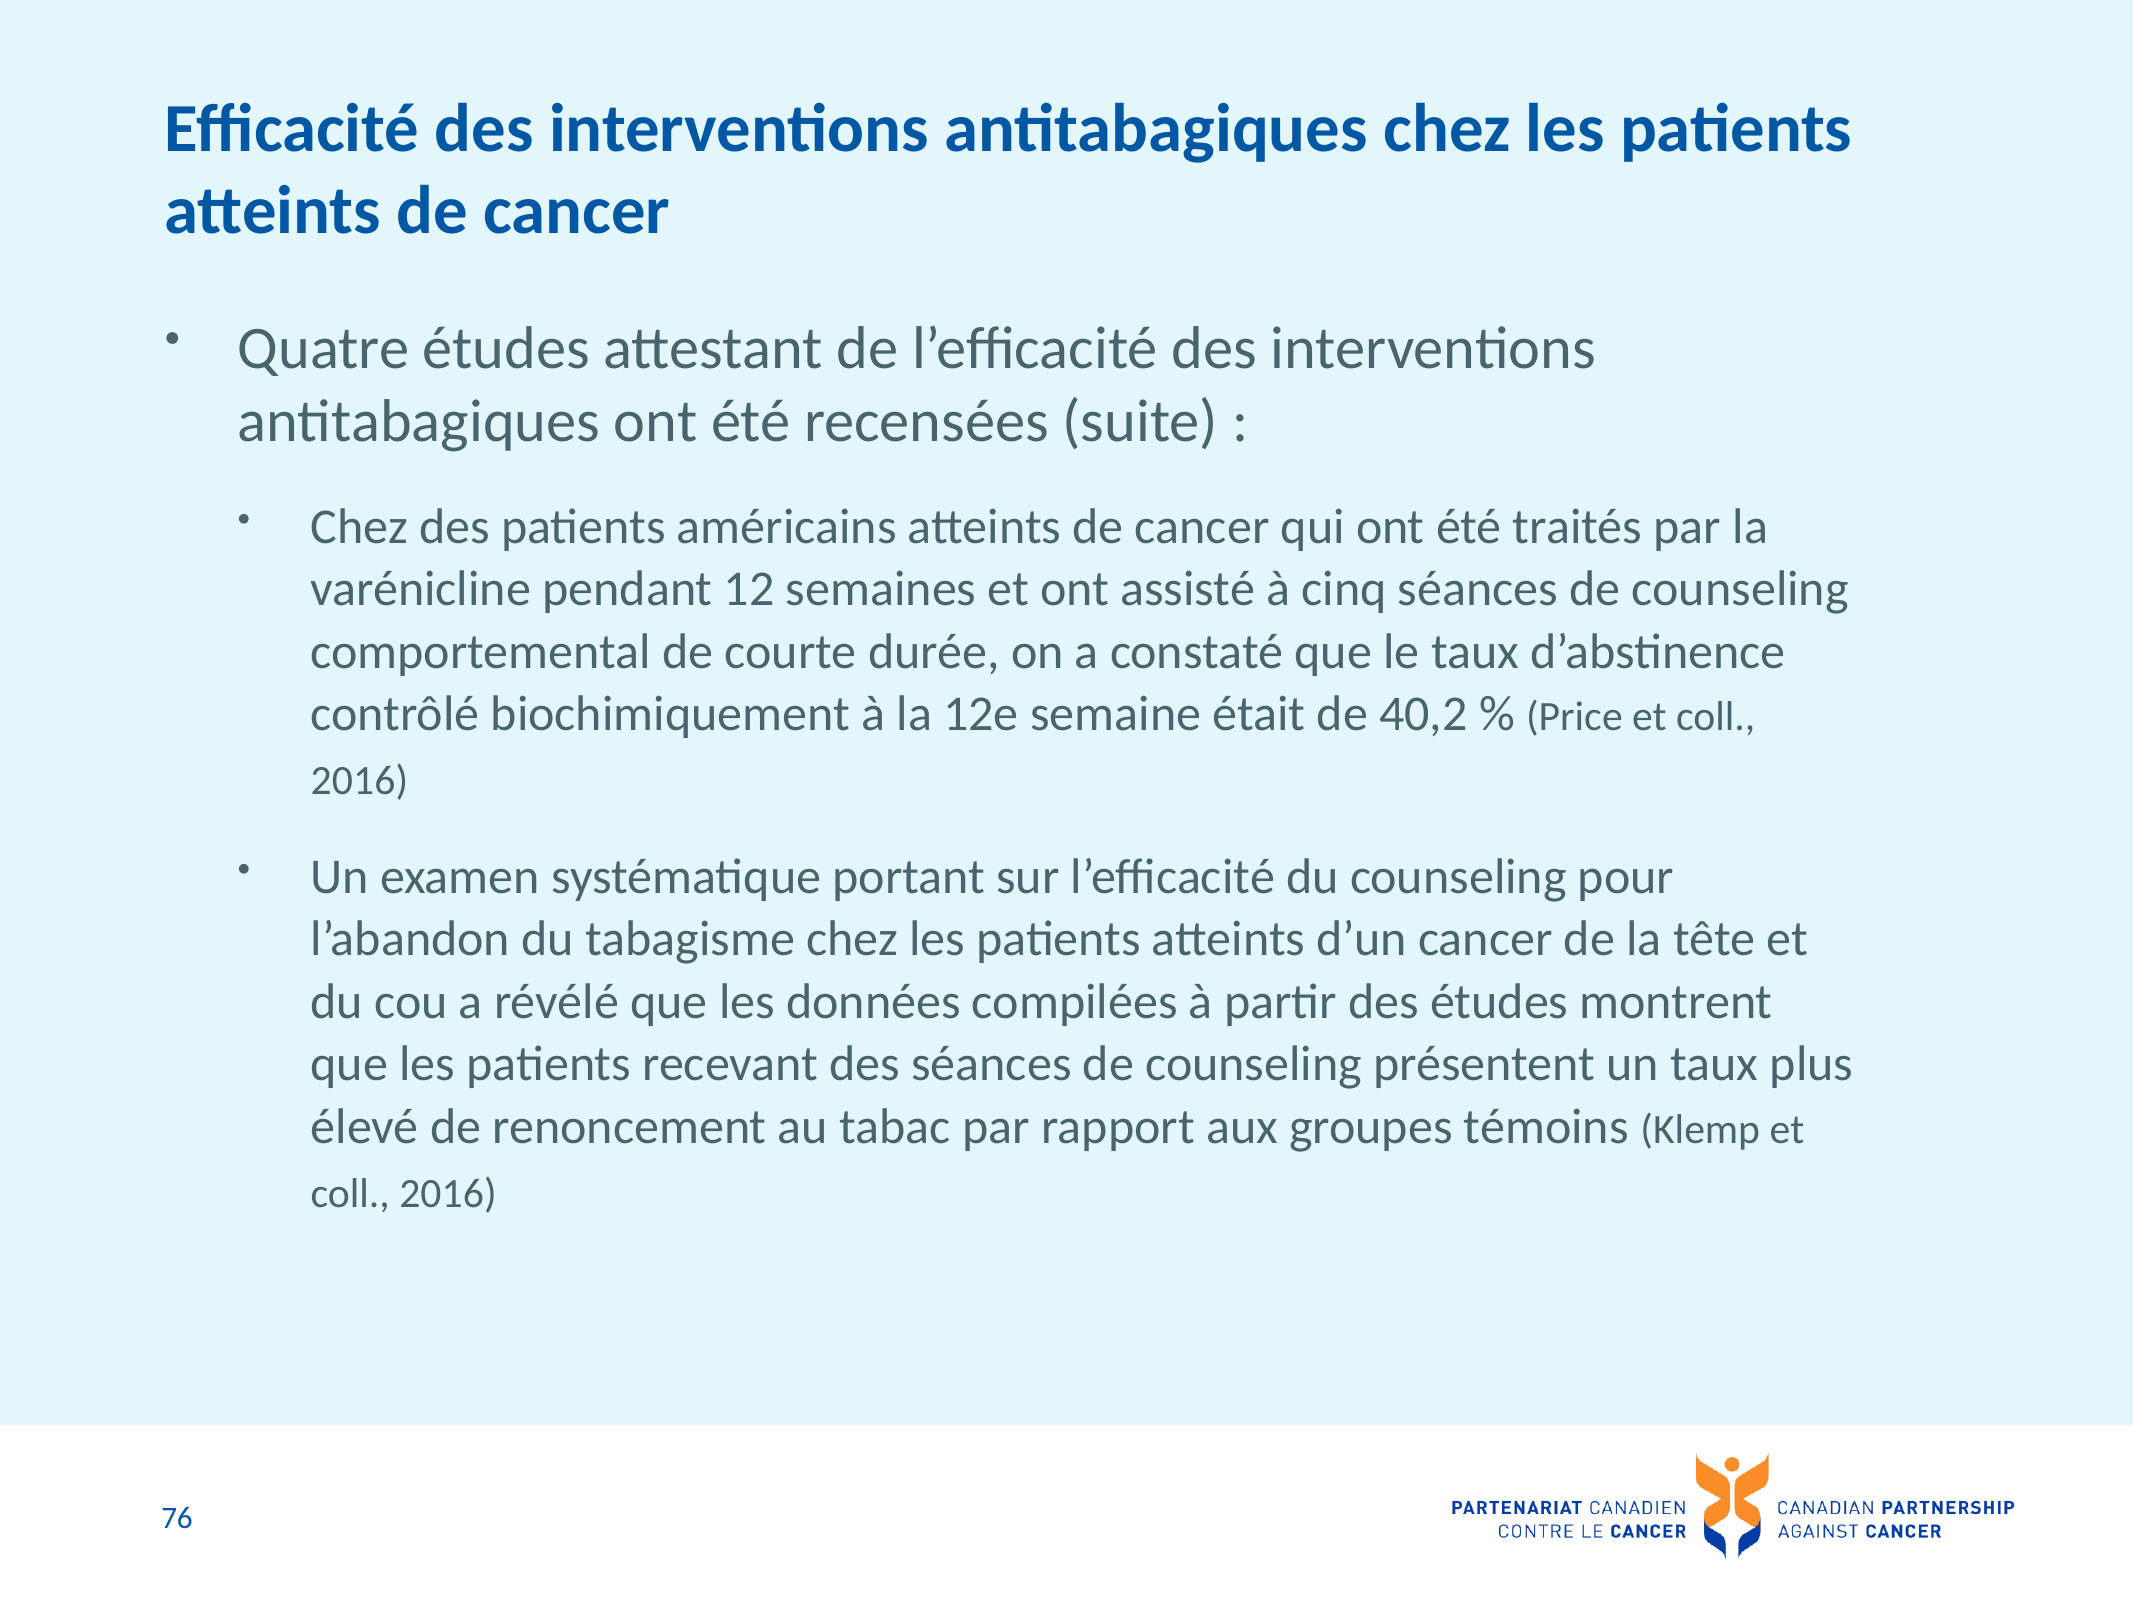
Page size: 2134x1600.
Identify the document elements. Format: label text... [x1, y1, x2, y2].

picture [1450, 1453, 2016, 1560]
title Efficacité des interventions antitabagiques chez les patients atteints de cancer [150, 75, 1988, 263]
slide_number 76 [149, 1488, 205, 1545]
list Quatre études attestant de l’efficacité des interventions antitabagiques ont été recensées (suite) : Chez des patients américains atteints de cancer qui ont été traités par la varénicline pendant 12 semaines et ont assisté à cinq séances de counseling comportemental de courte durée, on a constaté que le taux d’abstinence contrôlé biochimiquement à la 12e semaine était de 40,2 % (Price et coll., 2016) Un examen systématique portant sur l’efficacité du counseling pour l’abandon du tabagisme chez les patients atteints d’un cancer de la tête et du cou a révélé que les données compilées à partir des études montrent que les patients recevant des séances de counseling présentent un taux plus élevé de renoncement au tabac par rapport aux groupes témoins (Klemp et coll., 2016) [150, 300, 1869, 1332]
